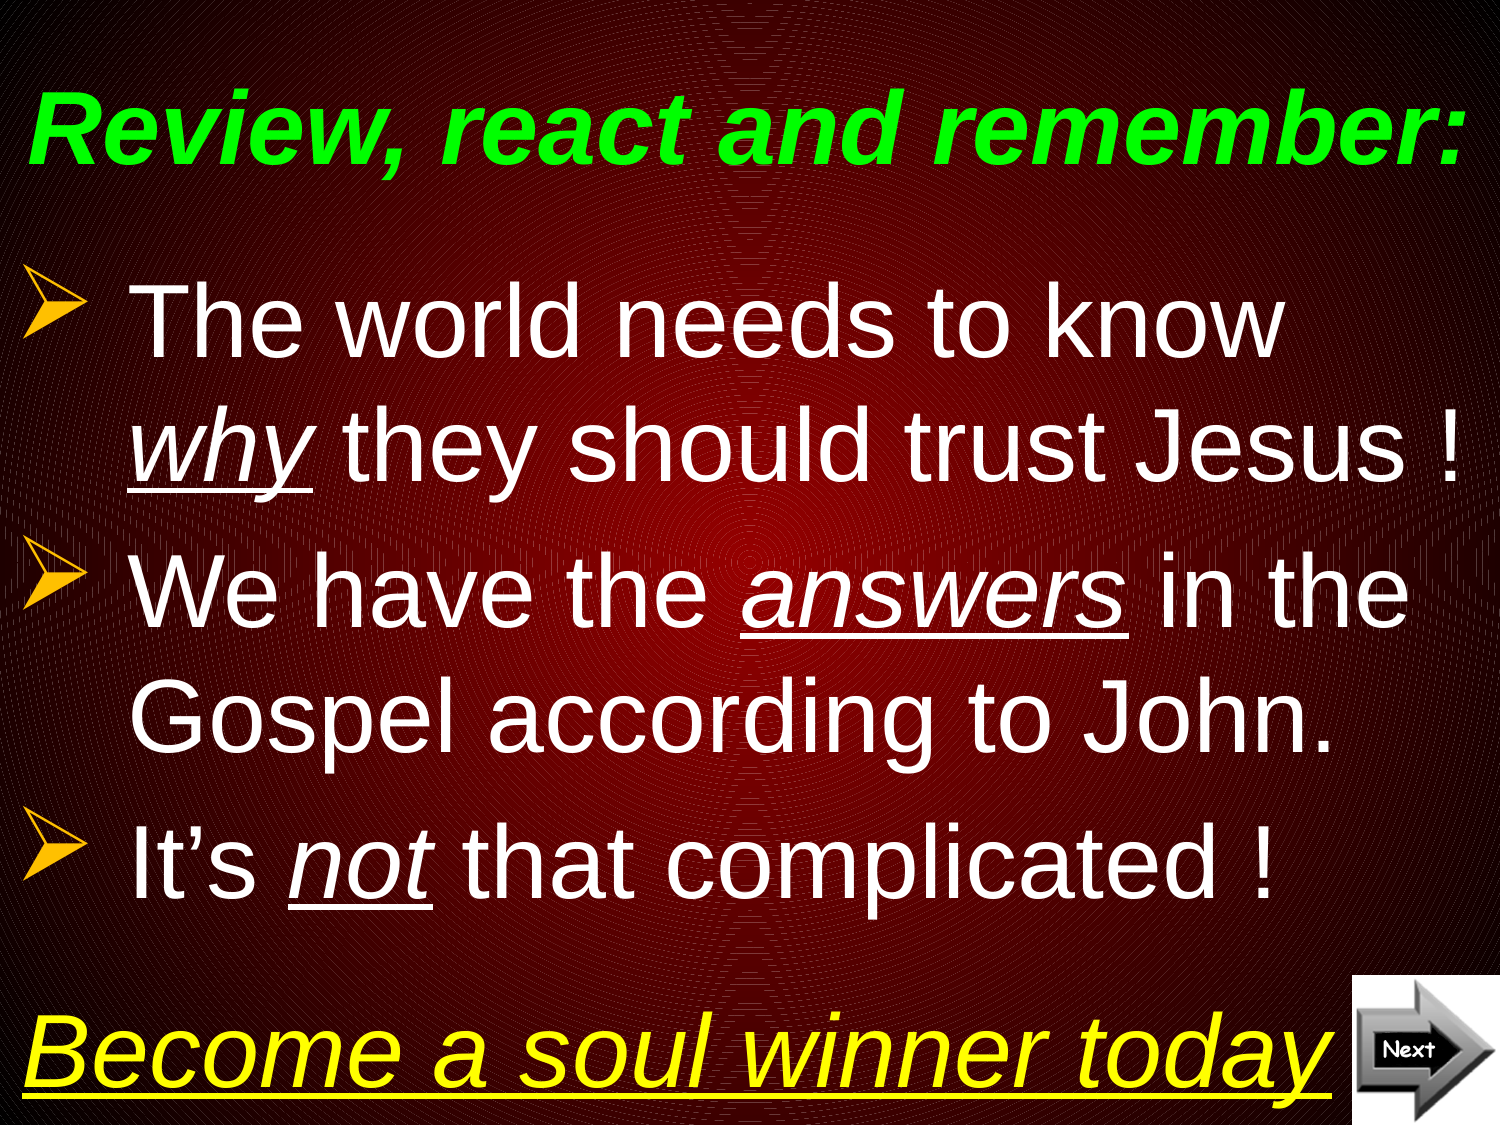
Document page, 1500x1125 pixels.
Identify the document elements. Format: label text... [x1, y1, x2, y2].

picture [1352, 975, 1500, 1125]
list The world needs to know why they should trust Jesus ! We have the answers in the Gospel according to John. It’s not that complicated ! [0, 196, 1500, 976]
list Become a soul winner today [1, 976, 1350, 1125]
title Review, react and remember: [0, 52, 1500, 196]
